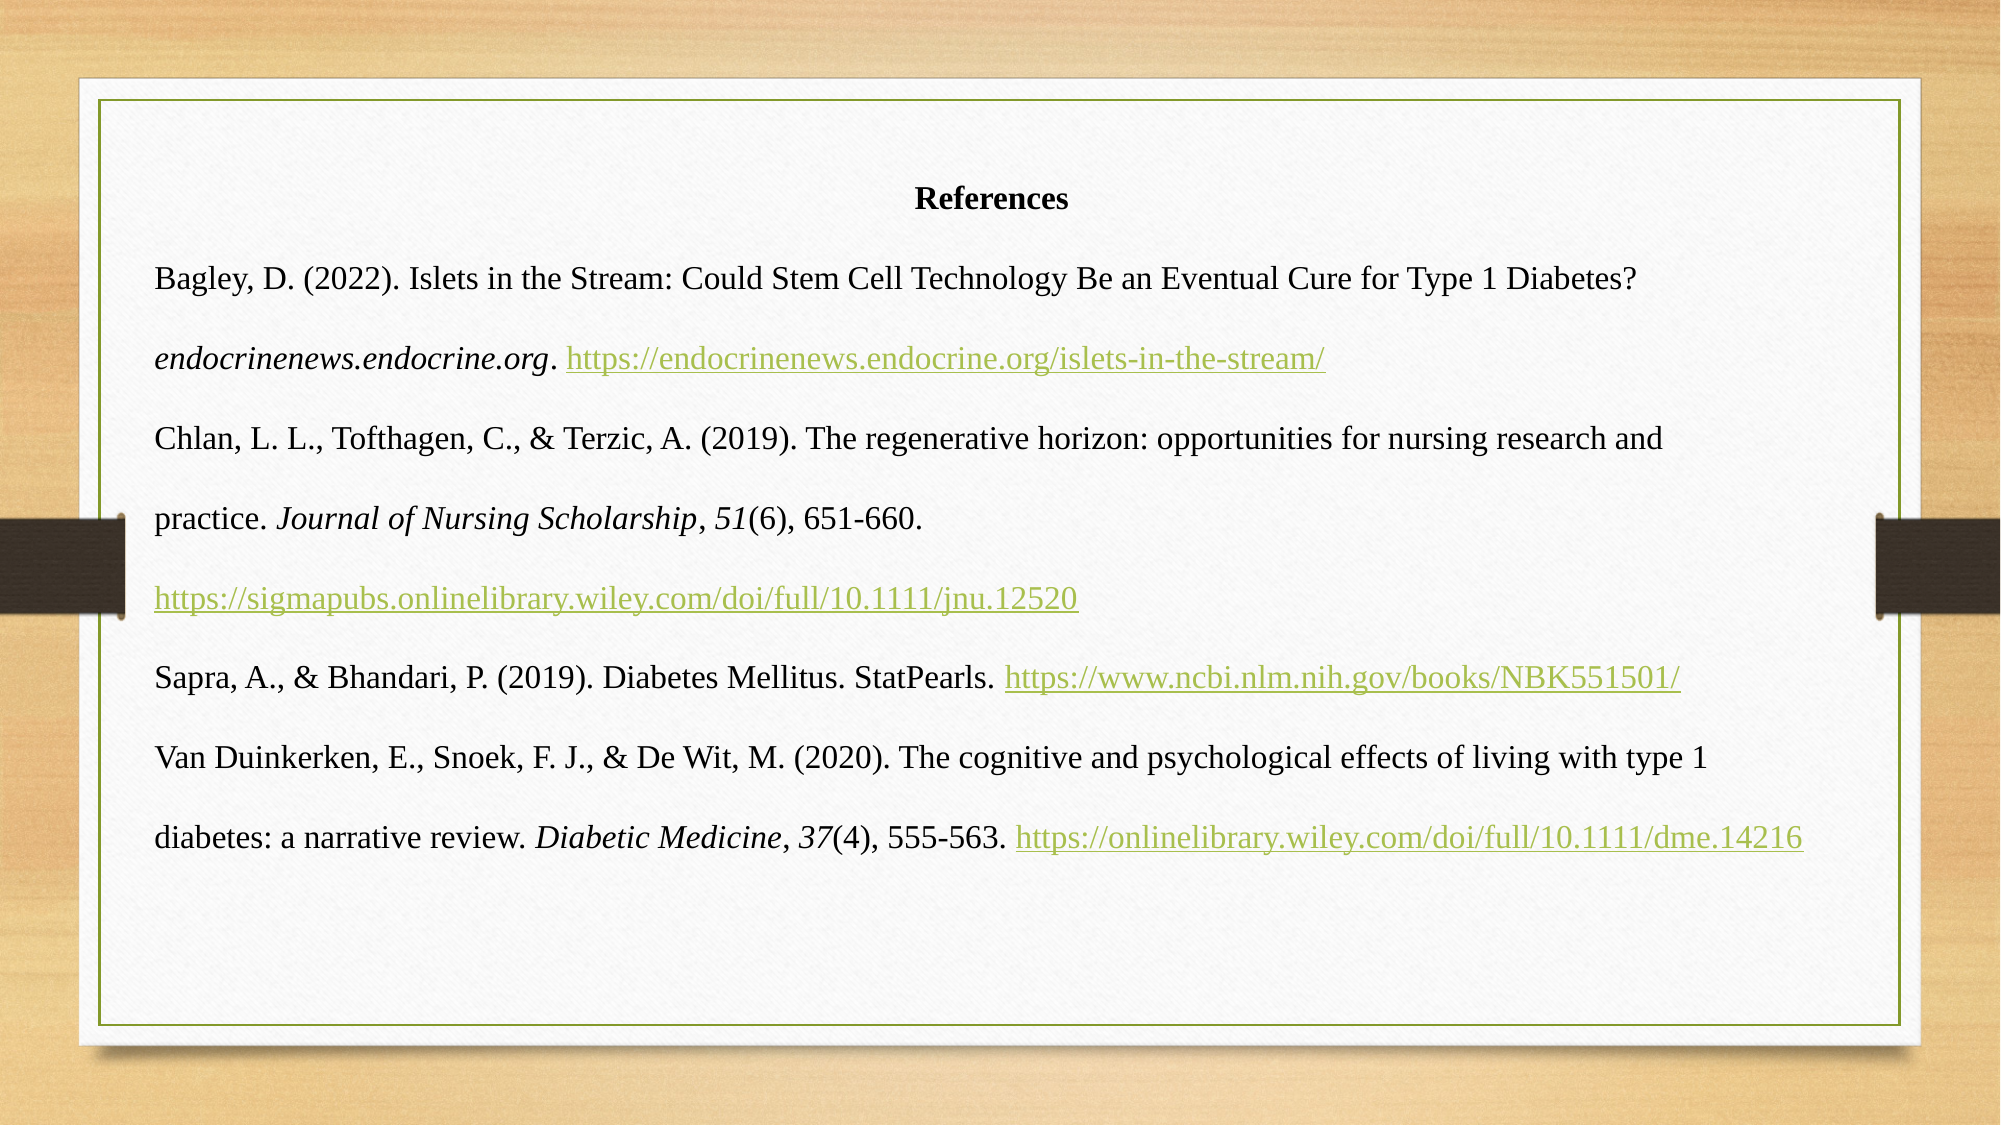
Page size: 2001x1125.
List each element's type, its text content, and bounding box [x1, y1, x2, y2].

text_box References Bagley, D. (2022). Islets in the Stream: Could Stem Cell Technology Be an Eventual Cure for Type 1 Diabetes? endocrinenews.endocrine.org. https://endocrinenews.endocrine.org/islets-in-the-stream/ Chlan, L. L., Tofthagen, C., & Terzic, A. (2019). The regenerative horizon: opportunities for nursing research and practice. Journal of Nursing Scholarship, 51(6), 651-660. https://sigmapubs.onlinelibrary.wiley.com/doi/full/10.1111/jnu.12520 Sapra, A., & Bhandari, P. (2019). Diabetes Mellitus. StatPearls. https://www.ncbi.nlm.nih.gov/books/NBK551501/ Van Duinkerken, E., Snoek, F. J., & De Wit, M. (2020). The cognitive and psychological effects of living with type 1 diabetes: a narrative review. Diabetic Medicine, 37(4), 555-563. https://onlinelibrary.wiley.com/doi/full/10.1111/dme.14216 [139, 129, 1844, 908]
picture [0, 0, 2001, 1125]
